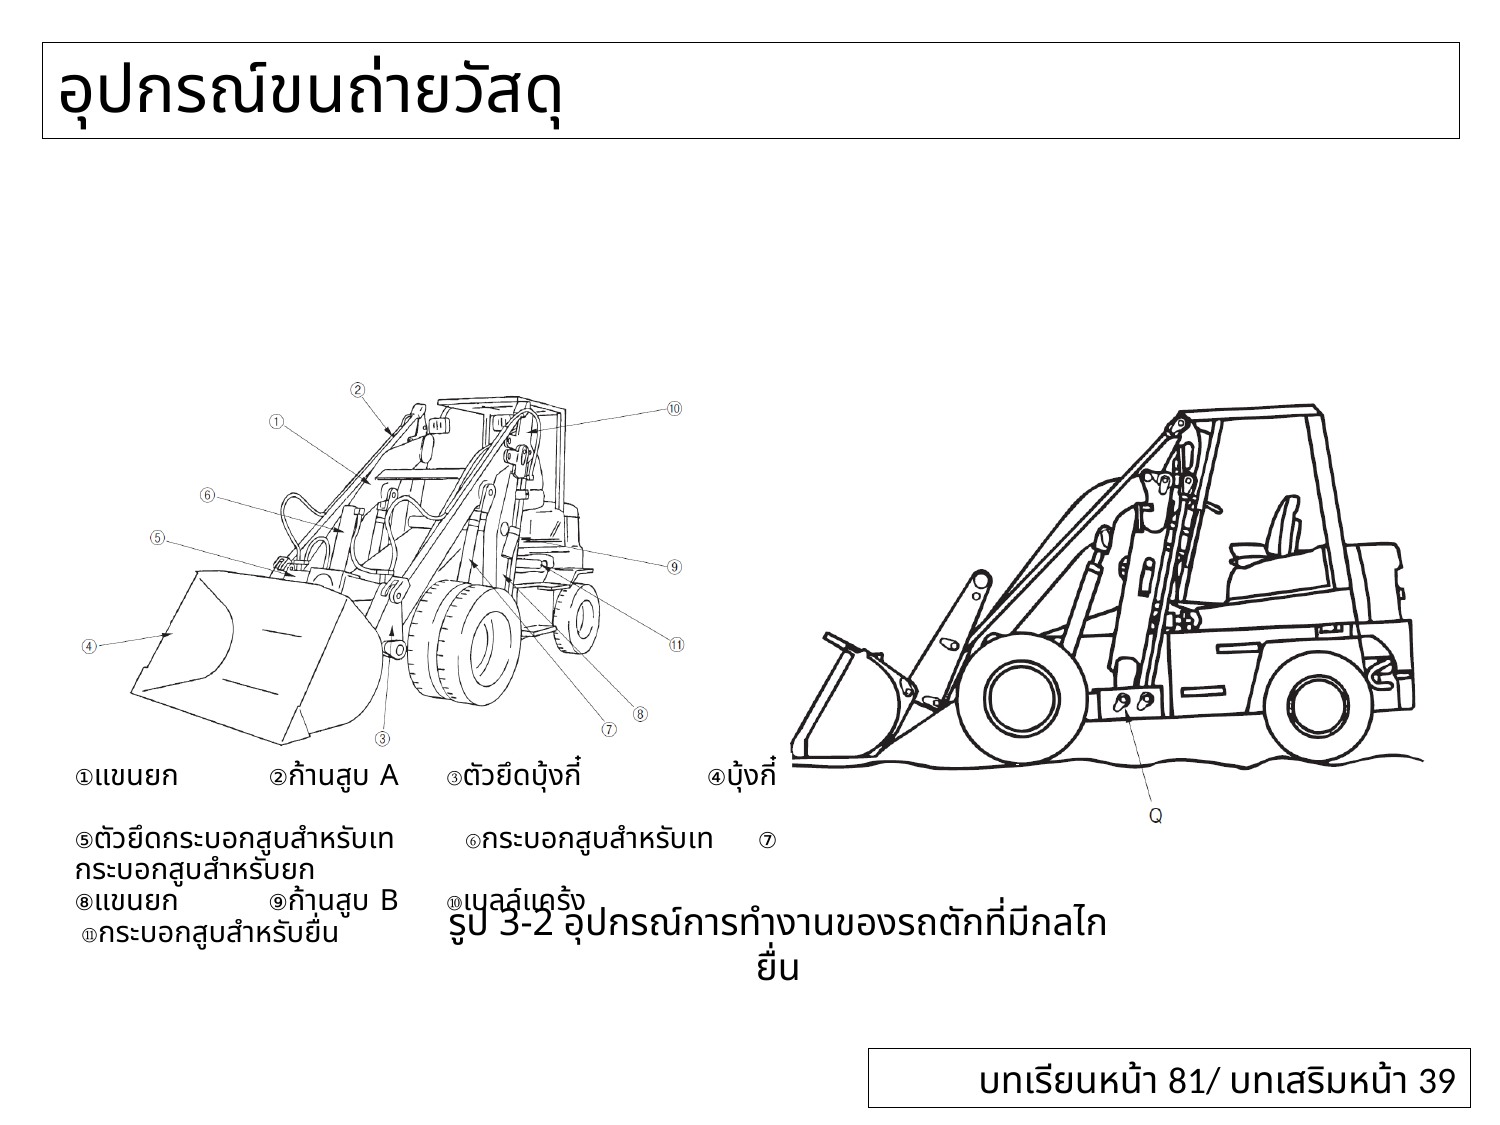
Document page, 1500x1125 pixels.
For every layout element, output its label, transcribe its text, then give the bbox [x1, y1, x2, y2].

title อุปกรณ์ขนถ่ายวัสดุ [42, 42, 1460, 139]
picture [70, 372, 693, 815]
text_box บทเรียนหน้า 81/ บทเสริมหน้า 39 [868, 1048, 1471, 1108]
picture [768, 385, 1430, 827]
text_box รูป 3-2 อุปกรณ์การทำงานของรถตักที่มีกลไกยื่น [425, 890, 1131, 996]
text_box ①แขนยก ②ก้านสูบ A ③ตัวยึดบุ้งกี๋ ④บุ้งกี๋ ⑤ตัวยึดกระบอกสูบสำหรับเท ⑥กระบอกสูบสำหรับเท ⑦กระบอกสูบสำหรับยก ⑧แขนยก ⑨ก้านสูบ B ⑩เบลล์แคร้ง ⑪กระบอกสูบสำหรับยื่น [59, 752, 793, 900]
